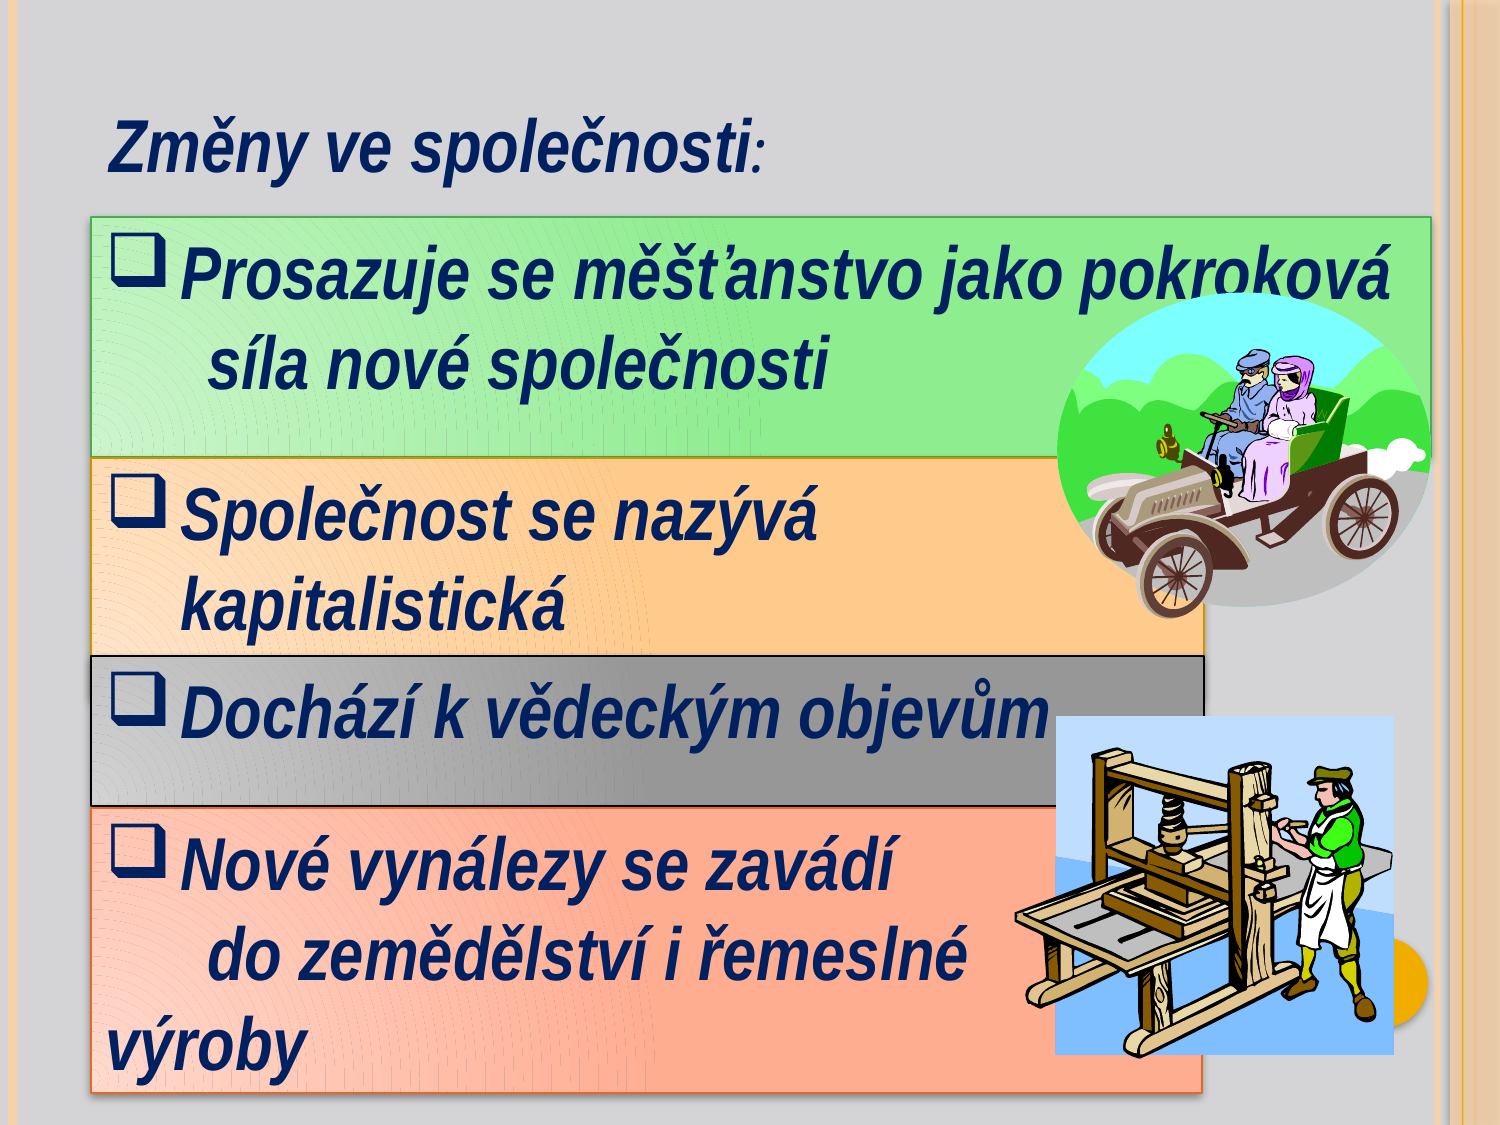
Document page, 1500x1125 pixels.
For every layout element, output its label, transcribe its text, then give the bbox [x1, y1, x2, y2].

text_box Změny ve společnosti: [94, 90, 782, 195]
text_box Nové vynálezy se zavádí do zemědělství i řemeslné výroby [90, 807, 1203, 1094]
picture [1056, 291, 1432, 625]
picture [1014, 715, 1395, 1060]
text_box Prosazuje se měšťanstvo jako pokroková síla nové společnosti [90, 216, 1432, 456]
text_box Dochází k vědeckým objevům [90, 655, 1205, 806]
text_box Společnost se nazývá kapitalistická [90, 457, 1205, 655]
